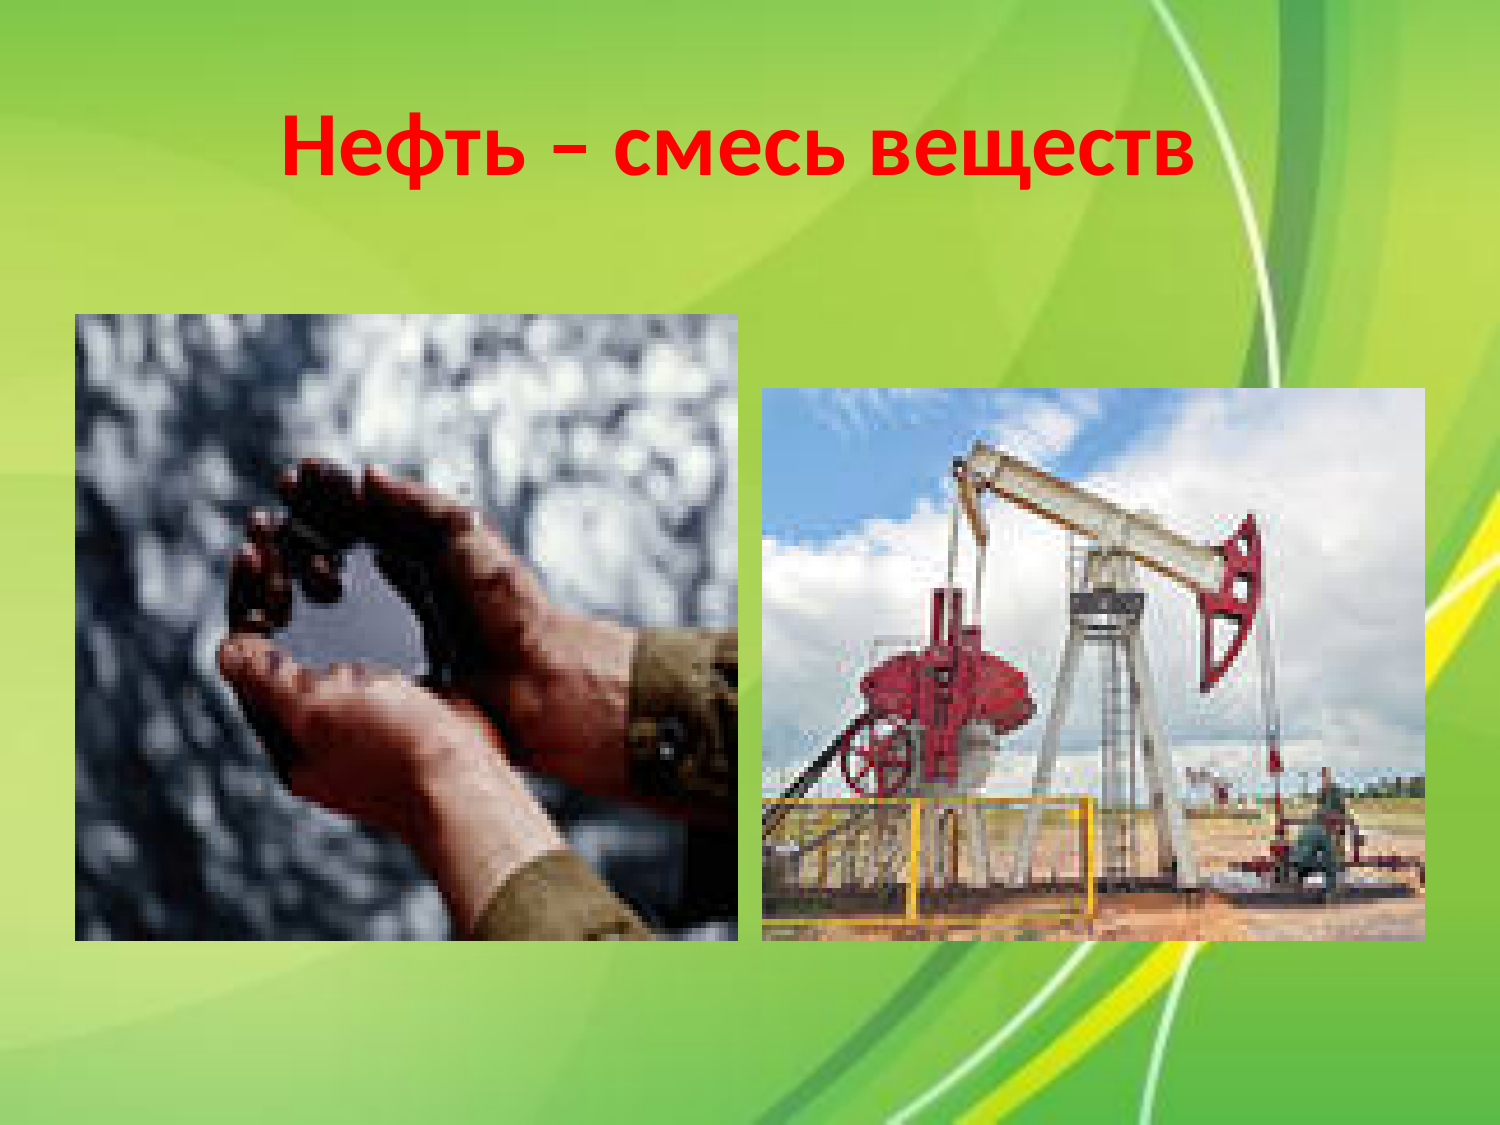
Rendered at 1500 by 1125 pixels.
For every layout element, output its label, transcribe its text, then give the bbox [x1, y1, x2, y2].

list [74, 314, 738, 941]
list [762, 388, 1426, 941]
title Нефть – смесь веществ [75, 45, 1425, 233]
picture [0, 0, 1500, 1125]
